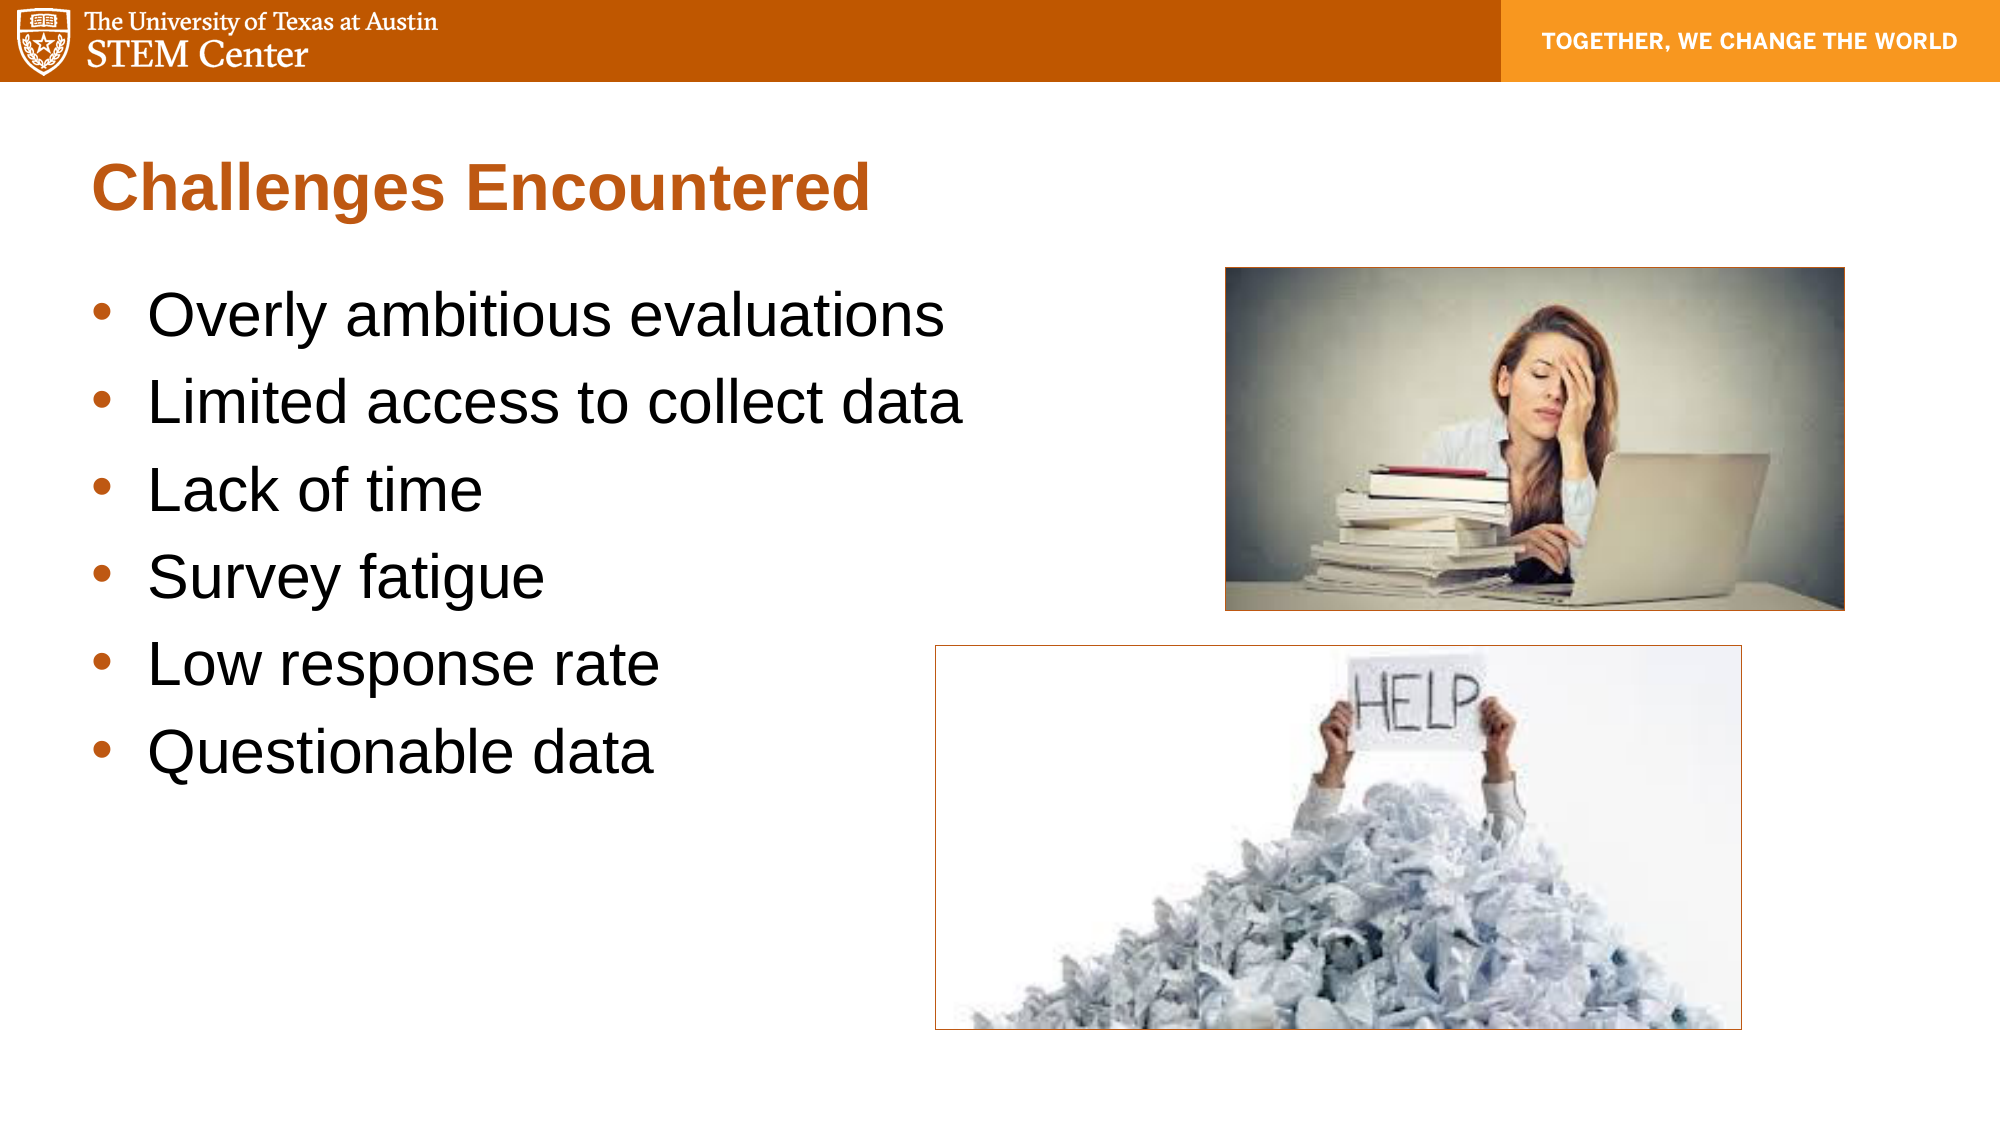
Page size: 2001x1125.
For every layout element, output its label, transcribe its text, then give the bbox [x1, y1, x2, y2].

picture [935, 645, 1742, 1030]
picture [0, 0, 2000, 82]
text_box Challenges Encountered Overly ambitious evaluations Limited access to collect data Lack of time Survey fatigue Low response rate Questionable data [76, 136, 1404, 876]
picture [1225, 267, 1845, 611]
